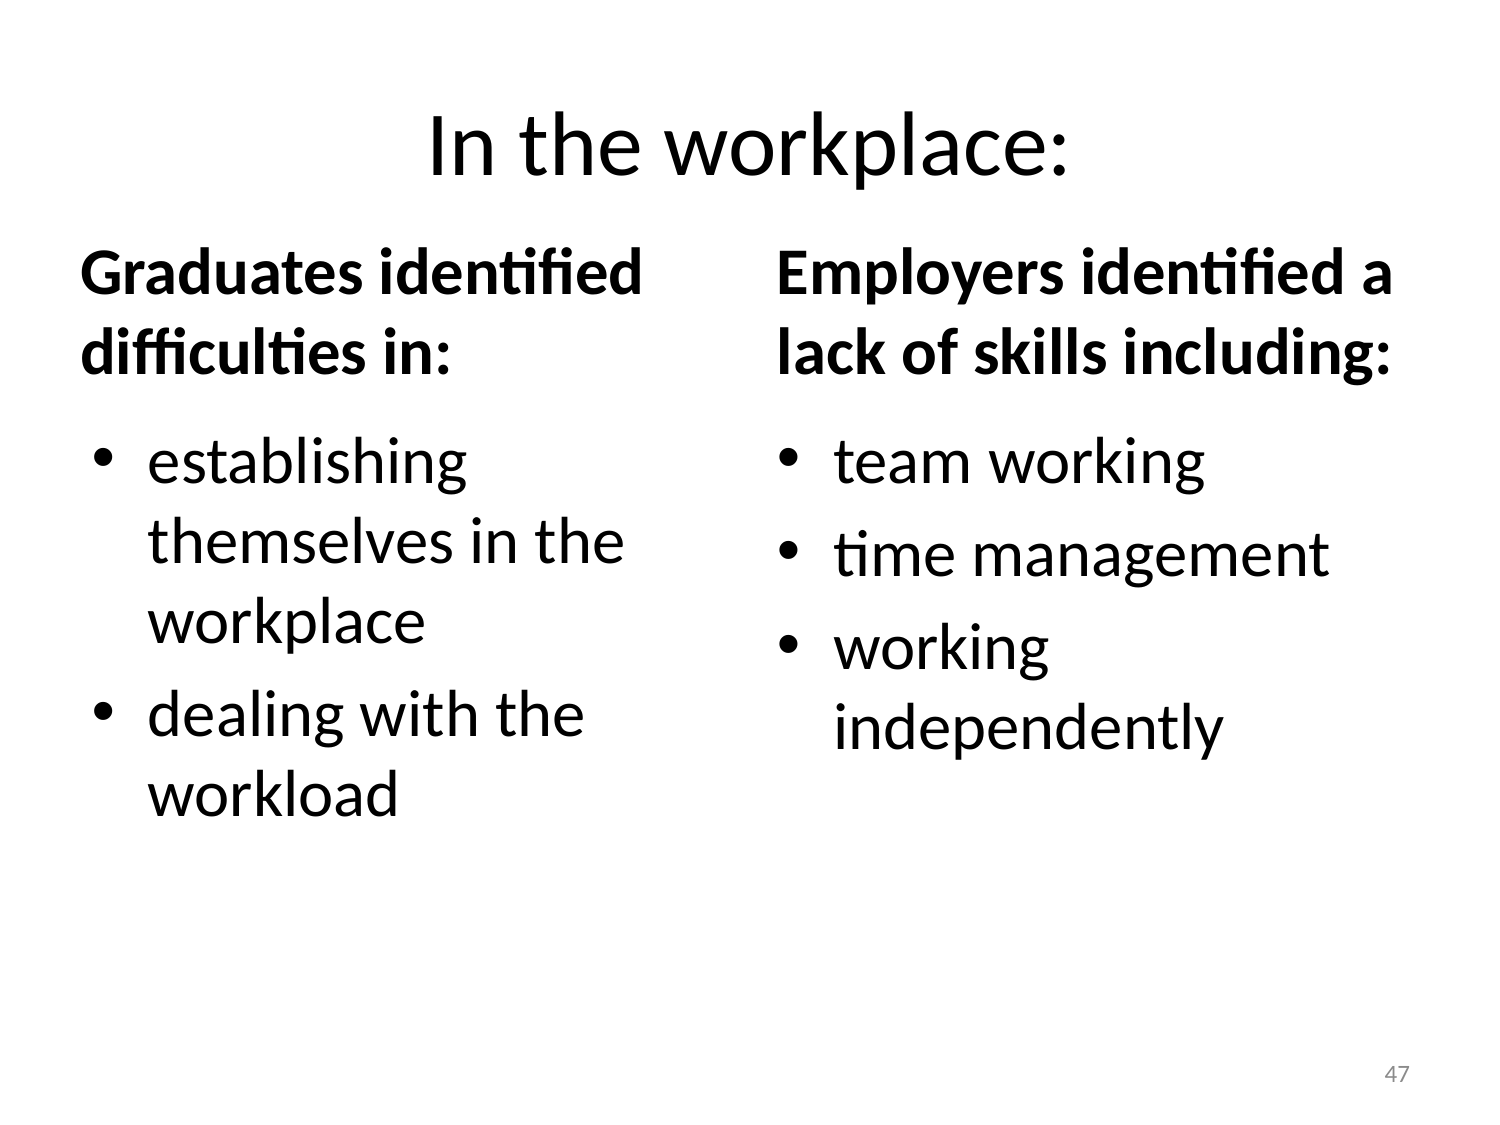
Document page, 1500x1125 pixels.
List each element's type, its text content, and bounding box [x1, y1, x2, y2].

list Employers identified a lack of skills including: [761, 290, 1471, 396]
list Graduates identified difficulties in: [64, 290, 715, 396]
slide_number 47 [1074, 1042, 1425, 1103]
list establishing themselves in the workplace dealing with the workload [76, 408, 740, 1069]
list team working time management working independently [761, 408, 1425, 1069]
title In the workplace: [75, 45, 1425, 233]
